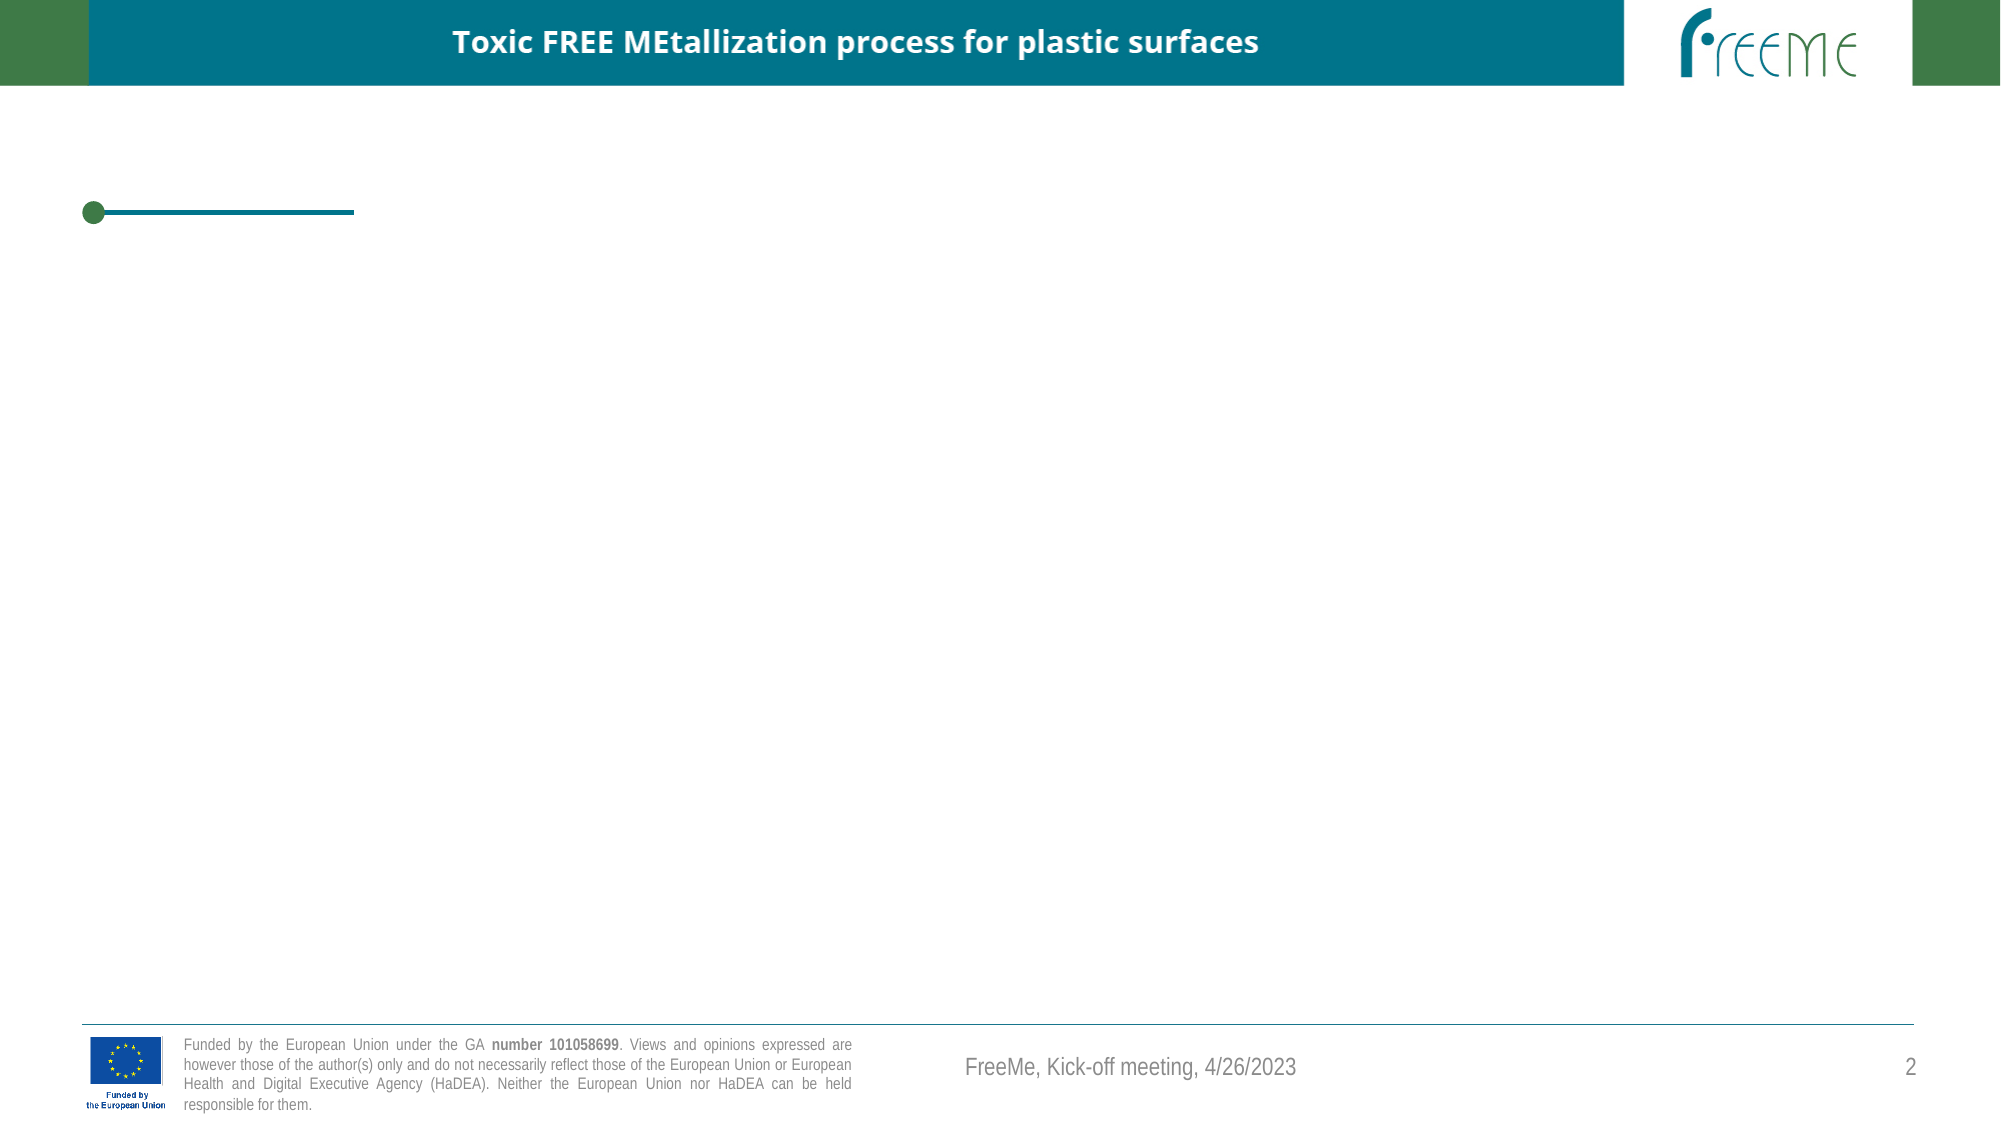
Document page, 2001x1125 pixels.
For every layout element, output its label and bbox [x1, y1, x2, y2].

picture [82, 1028, 169, 1117]
picture [0, 0, 2001, 86]
